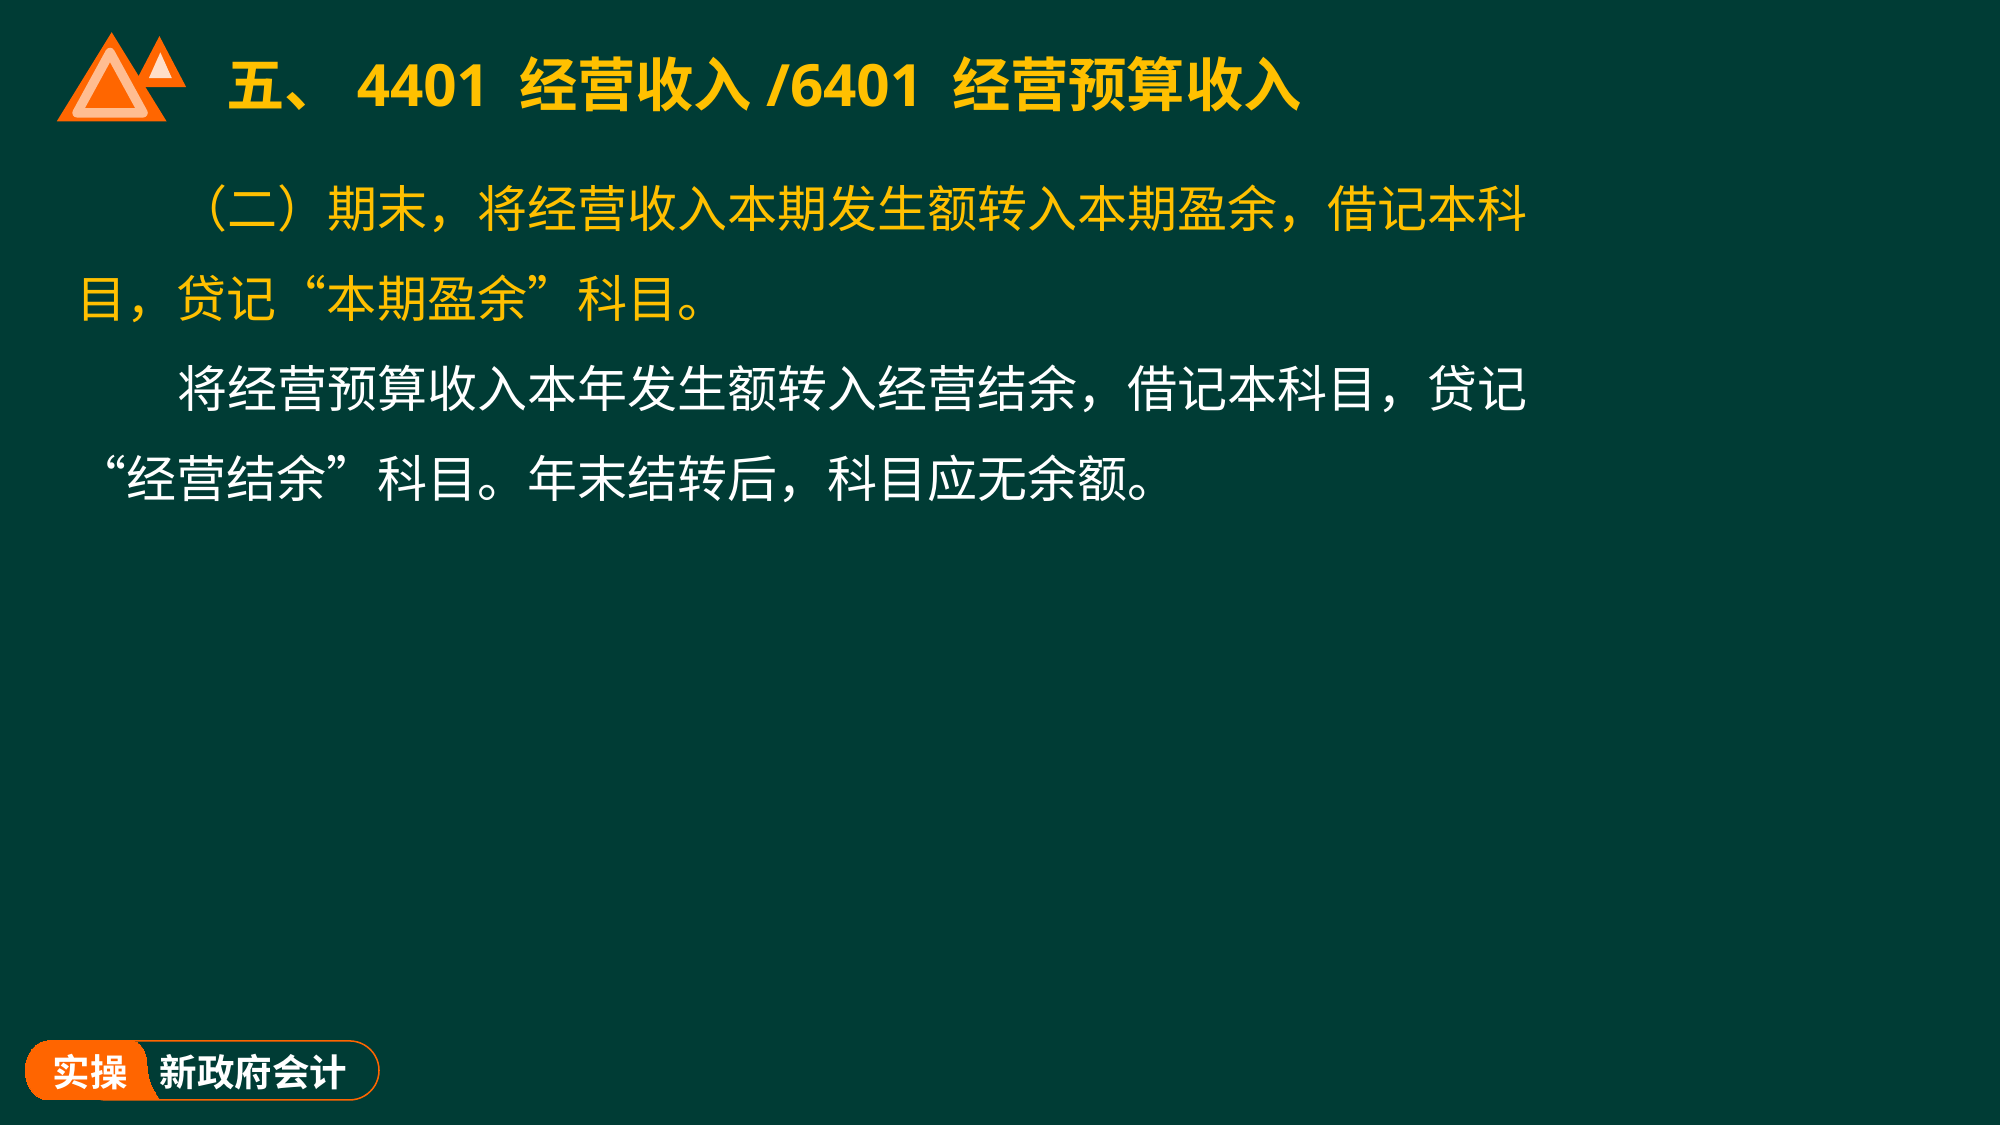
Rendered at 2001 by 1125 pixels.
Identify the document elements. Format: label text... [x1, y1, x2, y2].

title 五、4401 经营收入/6401 经营预算收入 [211, 27, 1589, 139]
list （二）期末，将经营收入本期发生额转入本期盈余，借记本科目，贷记“本期盈余”科目。 将经营预算收入本年发生额转入经营结余，借记本科目，贷记“经营结余”科目。年末结转后，科目应无余额。 [61, 139, 1589, 1024]
